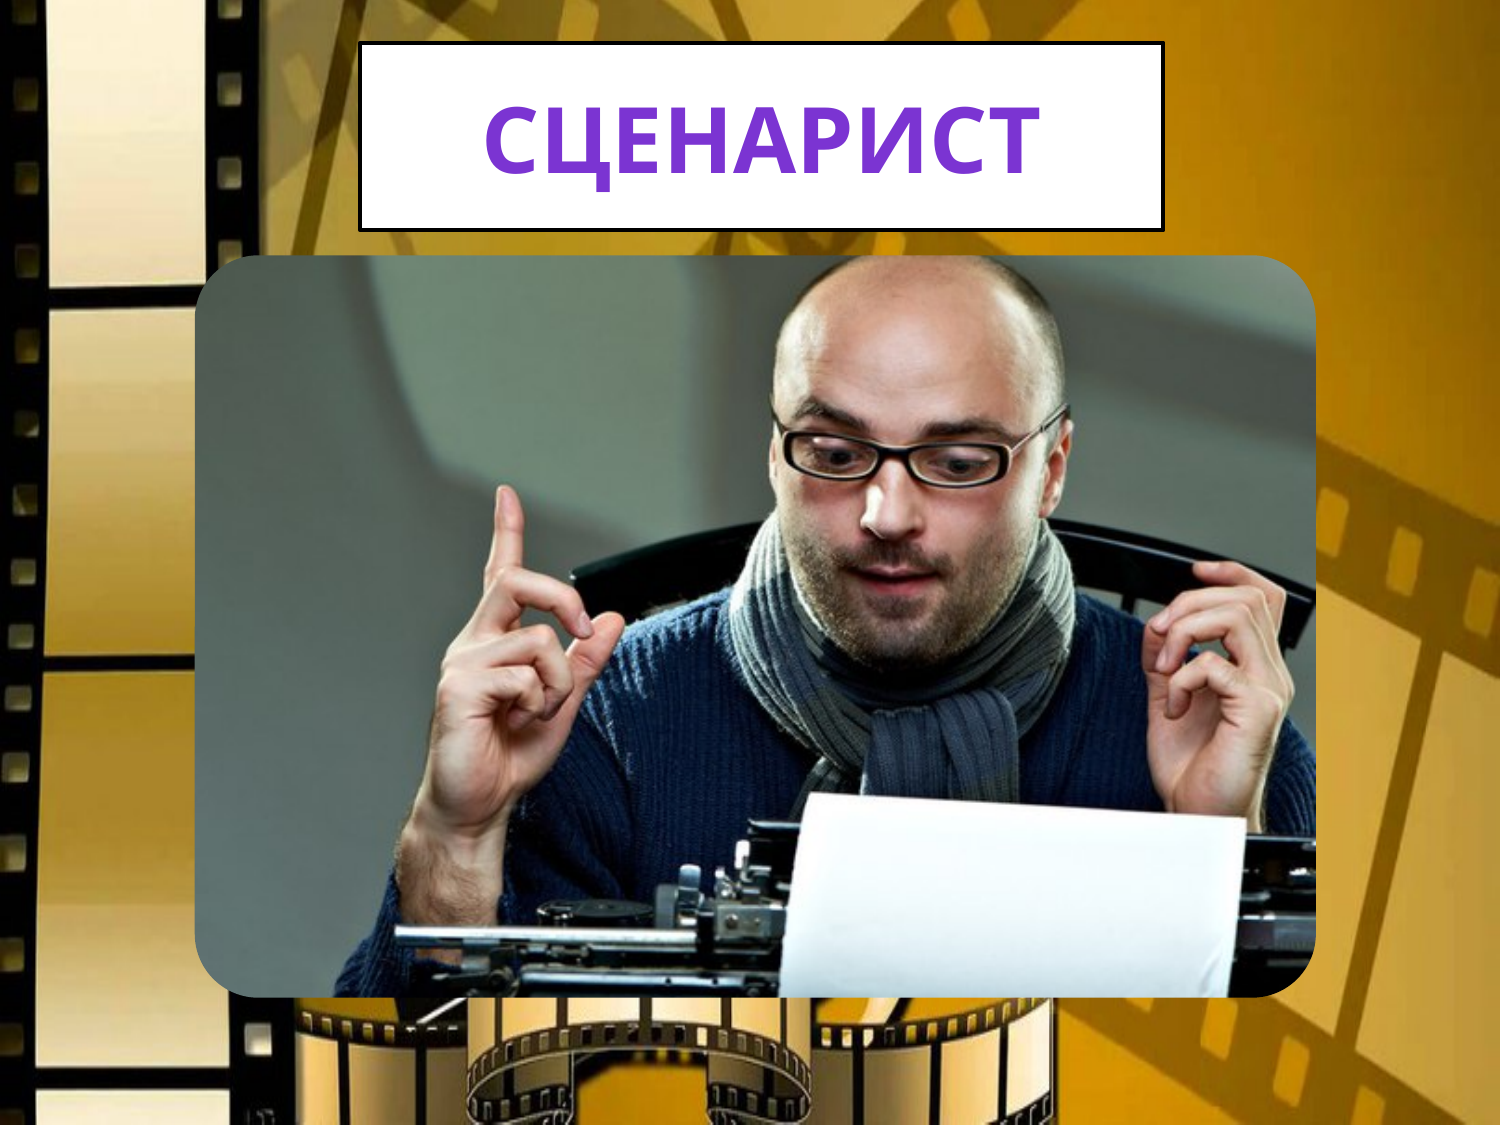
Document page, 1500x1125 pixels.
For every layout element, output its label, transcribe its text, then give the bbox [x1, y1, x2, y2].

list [194, 255, 1317, 998]
title СЦЕНАРИСТ [358, 41, 1165, 232]
picture [0, 0, 1500, 1125]
